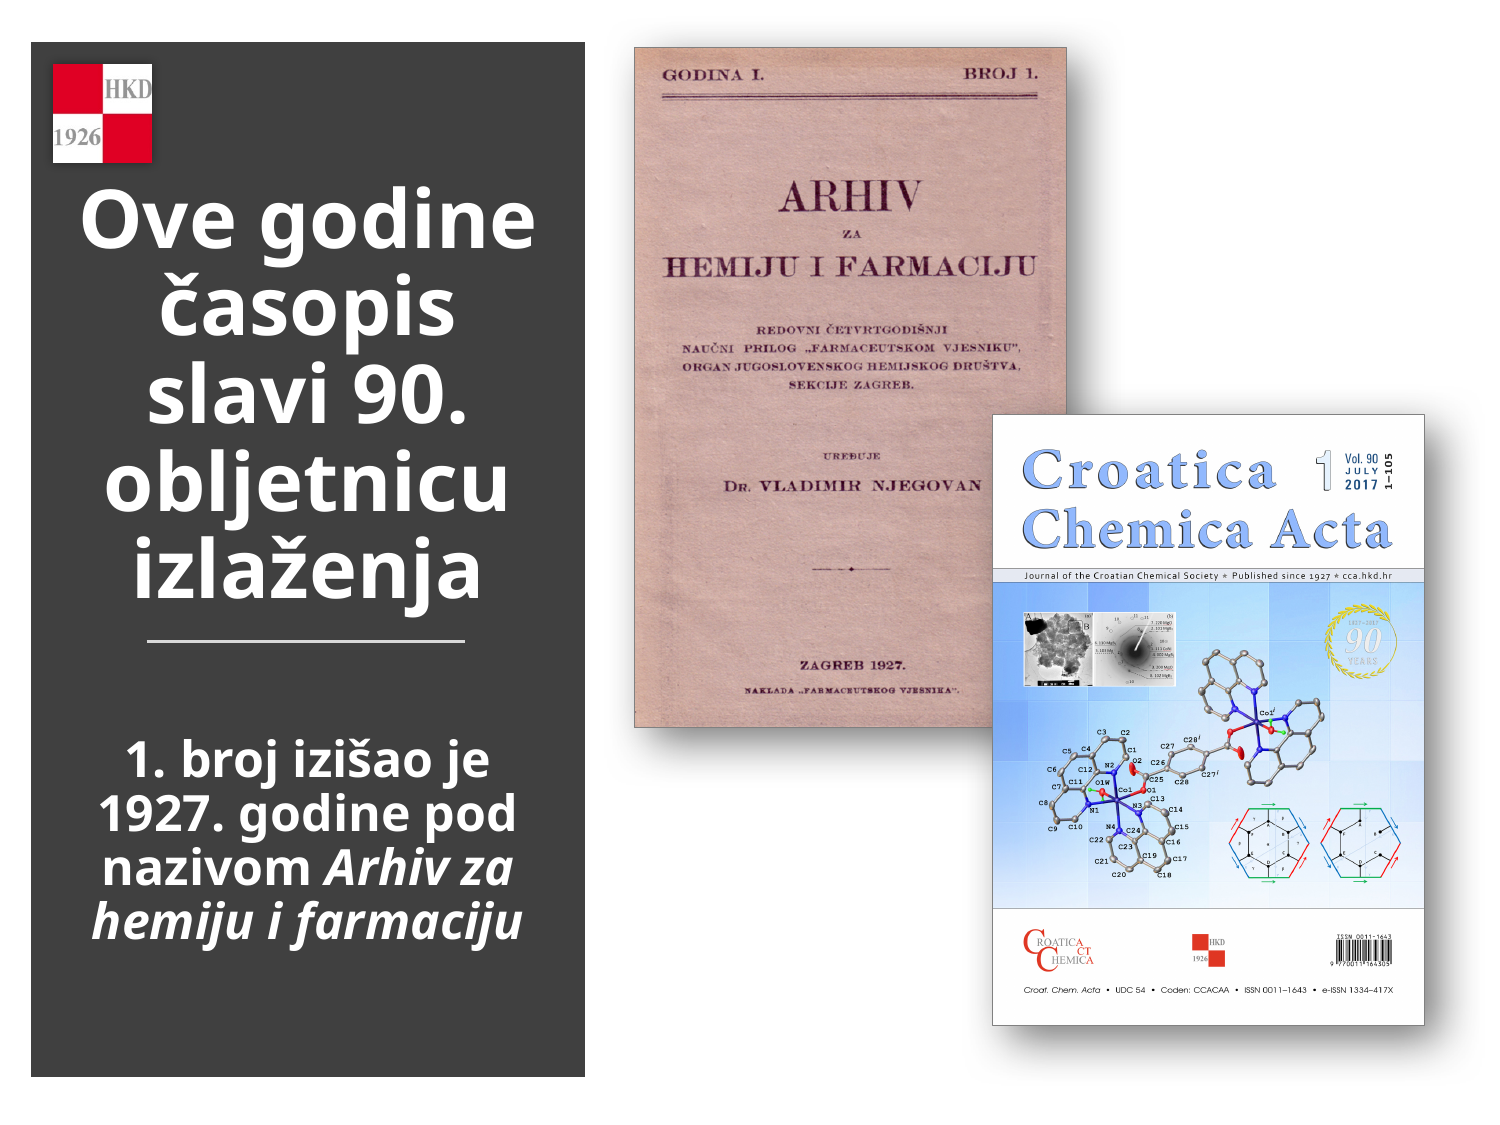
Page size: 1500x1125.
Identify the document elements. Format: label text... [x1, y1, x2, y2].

picture [634, 47, 1425, 1025]
text_box 1. broj izišao je 1927. godine pod nazivom Arhiv za hemiju i farmaciju [41, 727, 575, 984]
picture [41, 52, 164, 175]
text_box [40, 52, 575, 1067]
text_box Ove godine časopis slavi 90. obljetnicu izlaženja [41, 150, 575, 624]
